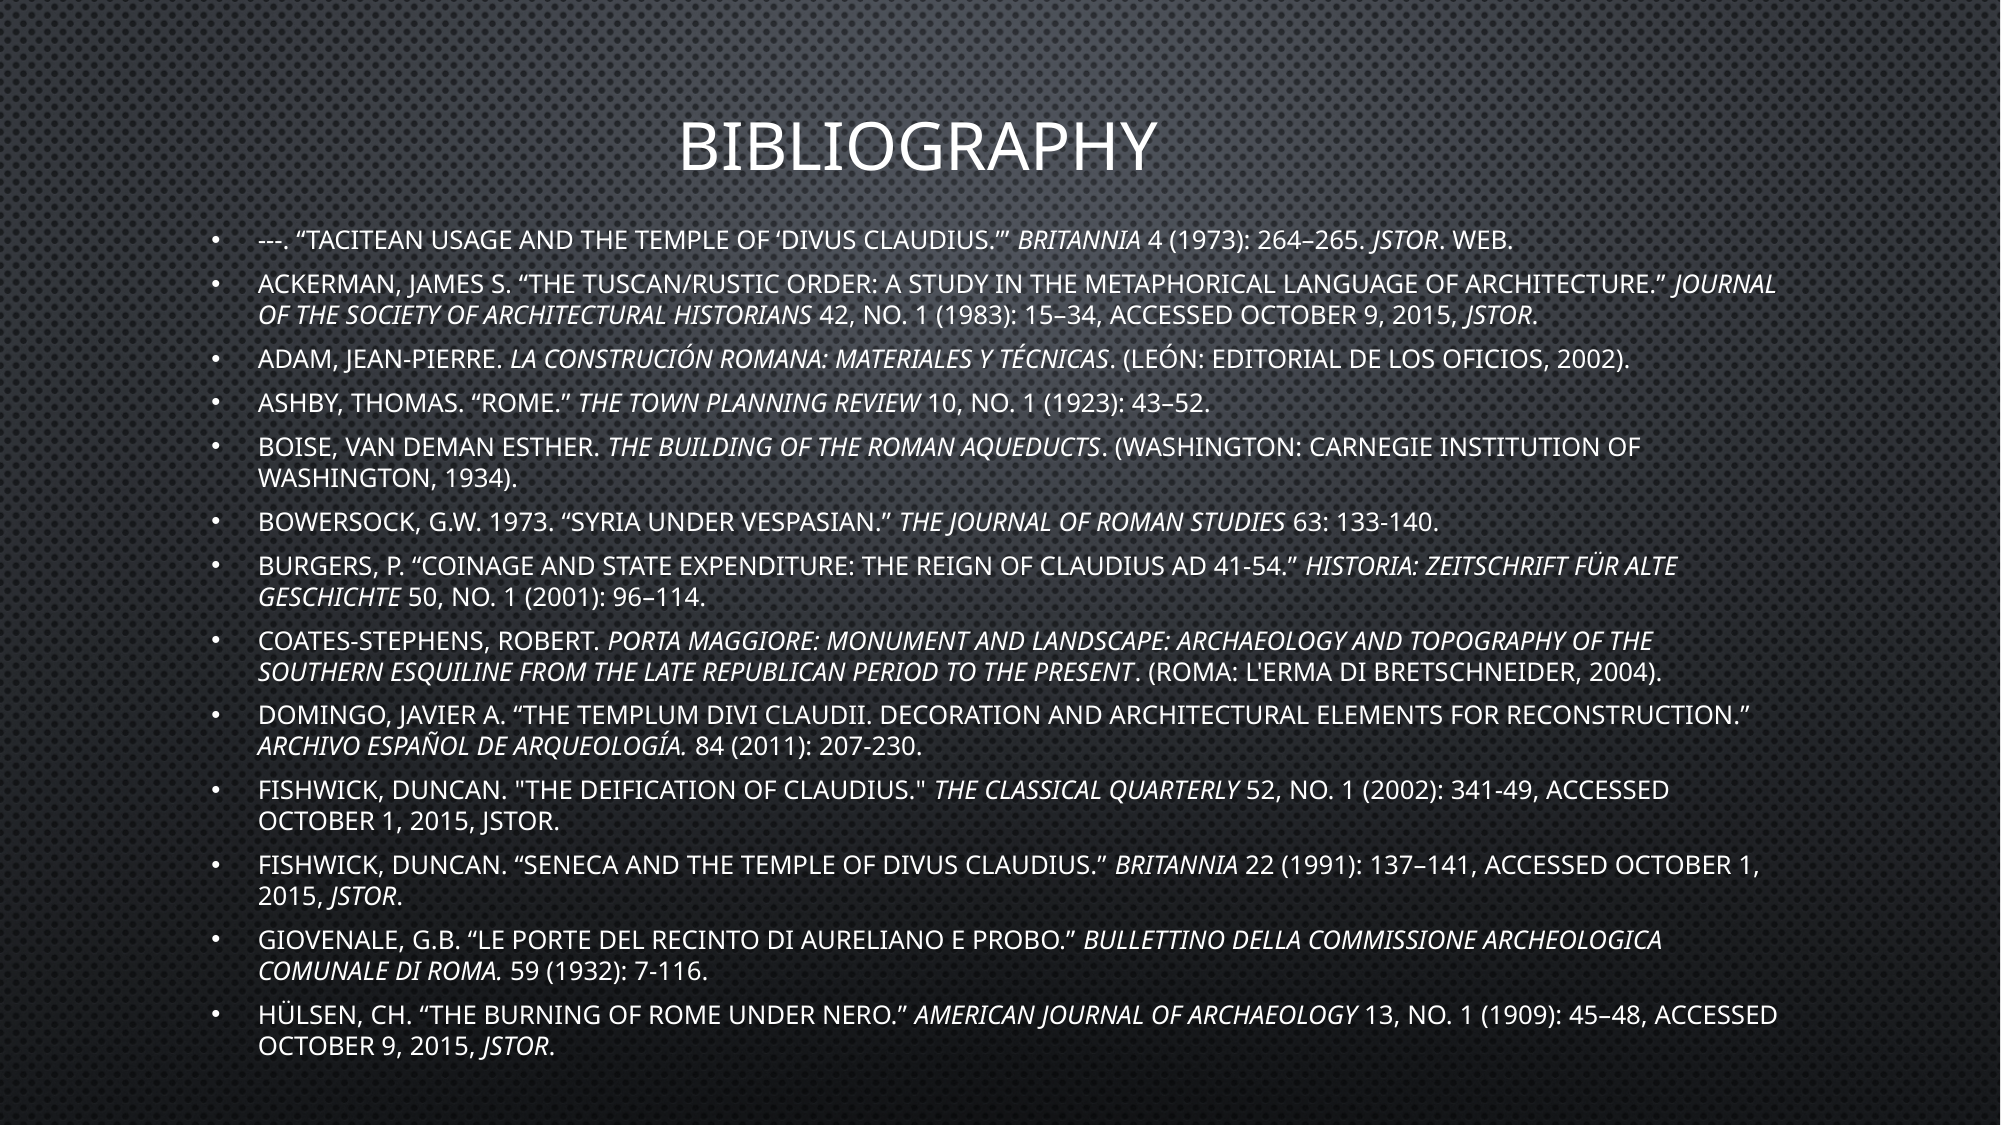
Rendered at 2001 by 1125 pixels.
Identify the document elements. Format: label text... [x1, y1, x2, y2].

title Bibliography [105, 71, 1731, 216]
list ---. “Tacitean Usage and the Temple of ‘Divus Claudius.’” Britannia 4 (1973): 264–265. JSTOR. Web. Ackerman, James S. “The Tuscan/Rustic Order: A Study in the Metaphorical Language of Architecture.” Journal of the Society of Architectural Historians 42, no. 1 (1983): 15–34, accessed October 9, 2015, JSTOR. Adam, Jean-Pierre. La Construción Romana: Materiales Y Técnicas. (León: Editorial De Los Oficios, 2002). Ashby, Thomas. “Rome.” The Town Planning Review 10, no. 1 (1923): 43–52. Boise, Van Deman Esther. The Building of the Roman Aqueducts. (Washington: Carnegie Institution of Washington, 1934). Bowersock, G.W. 1973. “Syria under Vespasian.” The Journal of Roman Studies 63: 133-140. Burgers, P. “Coinage and State Expenditure: The Reign of Claudius AD 41-54.” Historia: Zeitschrift für Alte Geschichte 50, no. 1 (2001): 96–114. Coates-Stephens, Robert. Porta Maggiore: Monument and Landscape: Archaeology and Topography of the Southern Esquiline from the Late Republican Period to the Present. (Roma: L'Erma Di Bretschneider, 2004). Domingo, Javier A. “The Templum Divi Claudii. Decoration and architectural elements for reconstruction.” Archivo español de arqueología. 84 (2011): 207-230. Fishwick, Duncan. "The Deification of Claudius." The Classical Quarterly 52, no. 1 (2002): 341-49, accessed October 1, 2015, JSTOR. Fishwick, Duncan. “Seneca and the Temple of Divus Claudius.” Britannia 22 (1991): 137–141, accessed October 1, 2015, JSTOR. Giovenale, G.B. “Le porte del recinto di Aureliano e Probo.” Bullettino della Commissione archeologica comunale di Roma. 59 (1932): 7-116. Hülsen, Ch. “The Burning of Rome under Nero.” American Journal of Archaeology 13, no. 1 (1909): 45–48, accessed October 9, 2015, JSTOR. [196, 215, 1797, 1069]
